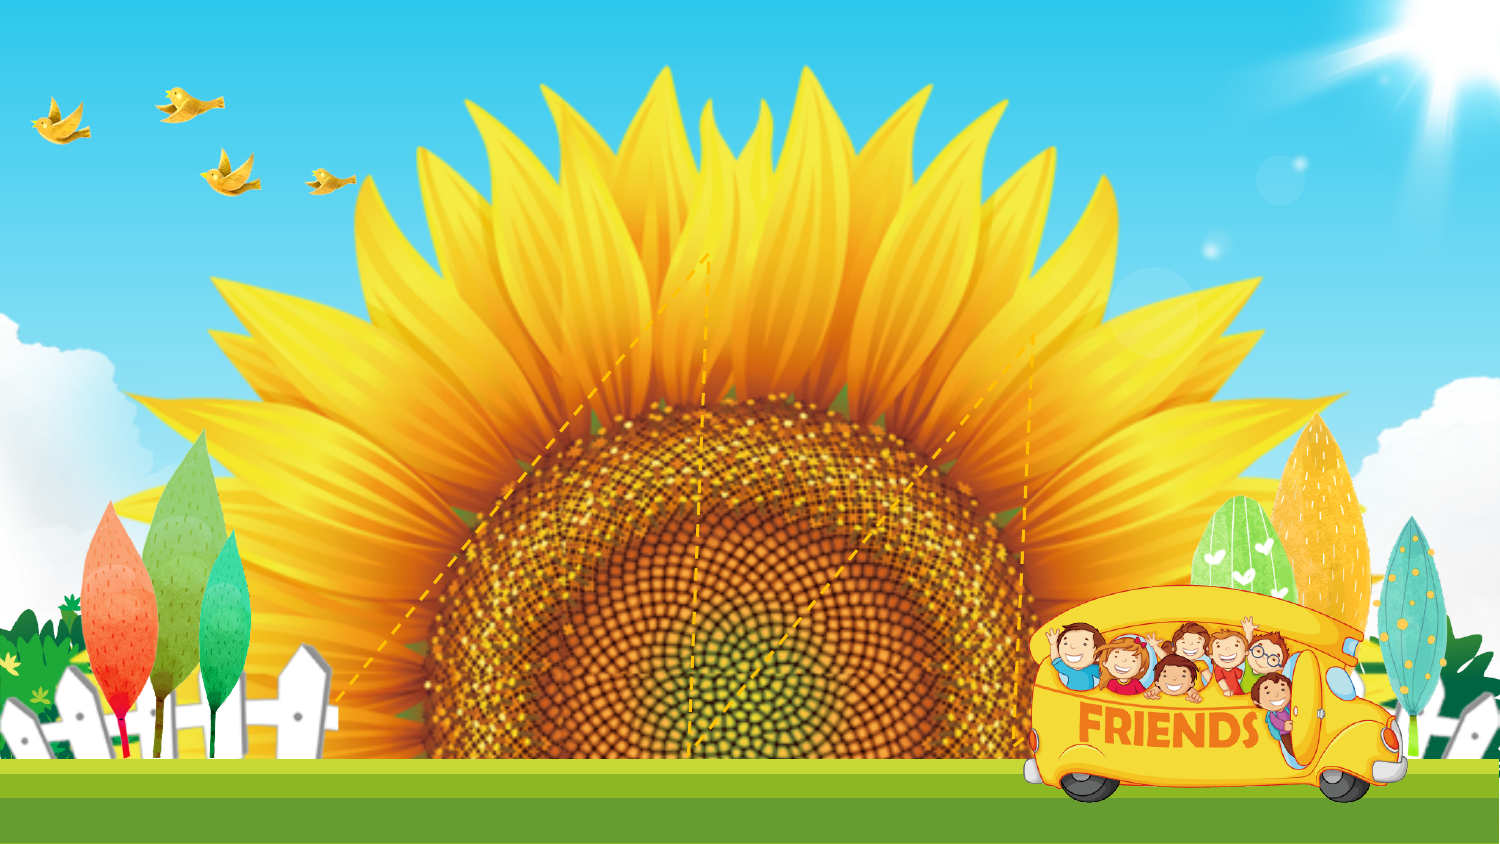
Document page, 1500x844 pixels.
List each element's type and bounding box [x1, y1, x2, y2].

text_box [78, 428, 252, 759]
picture [0, 0, 1500, 844]
